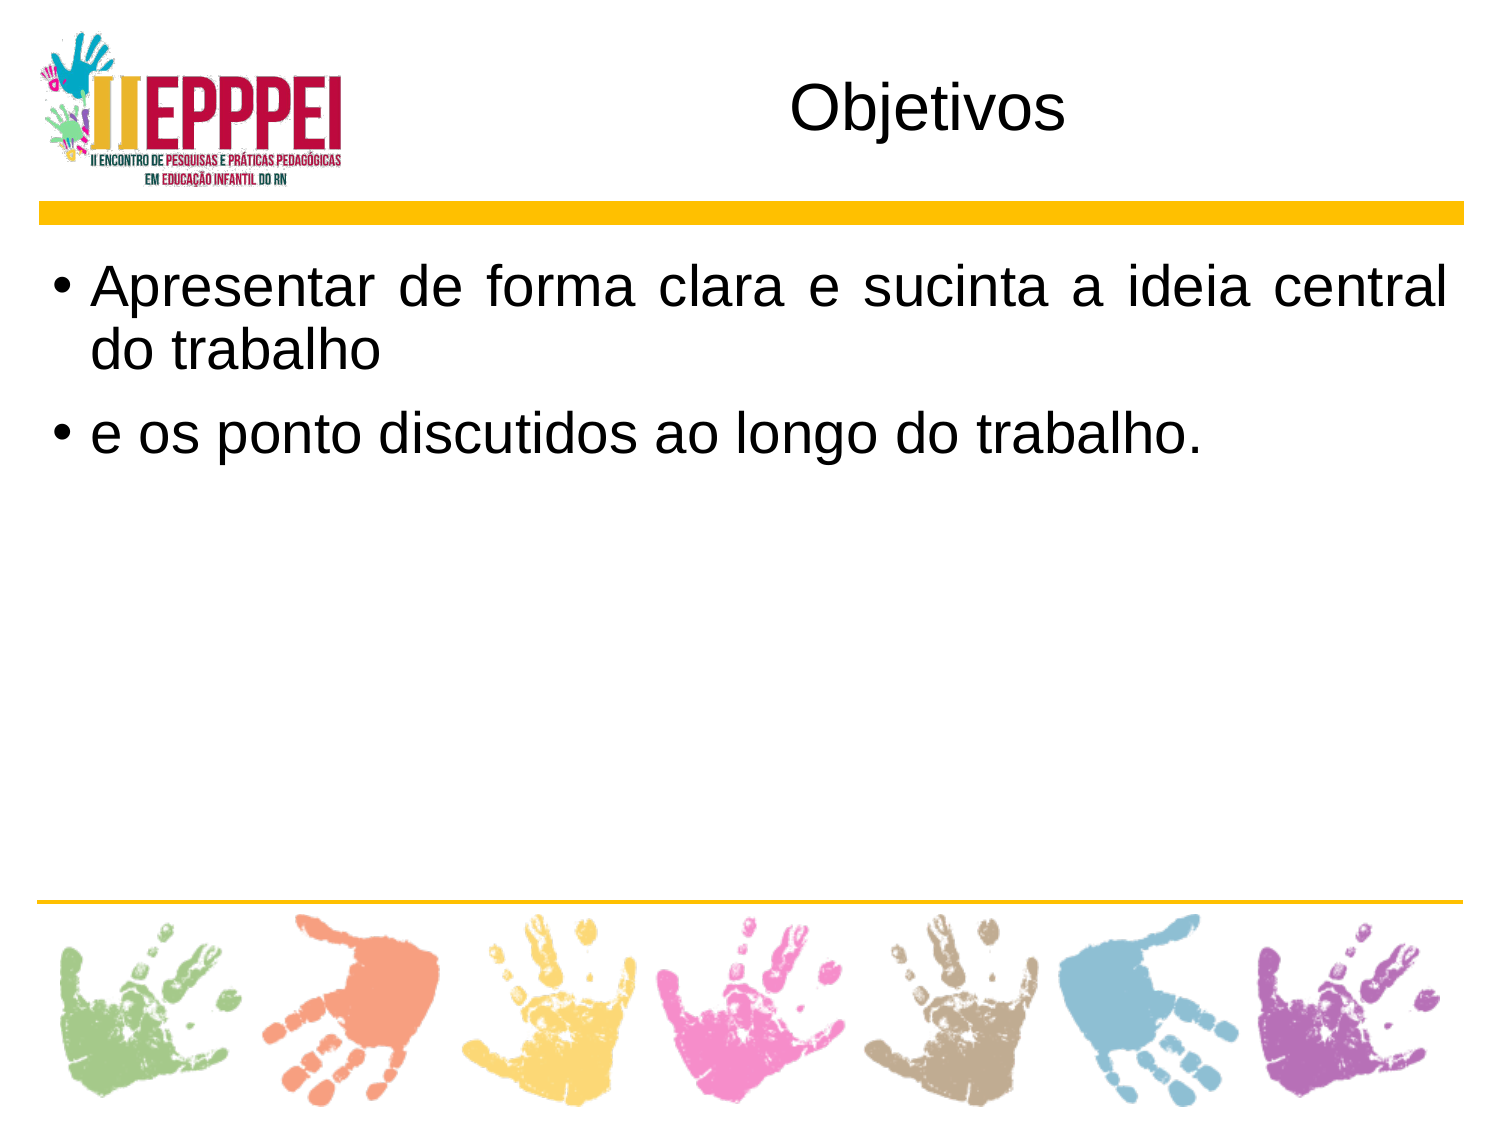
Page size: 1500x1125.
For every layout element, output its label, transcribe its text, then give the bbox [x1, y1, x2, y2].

title Objetivos [390, 42, 1467, 177]
list Apresentar de forma clara e sucinta a ideia central do trabalho e os ponto discutidos ao longo do trabalho. [37, 249, 1467, 868]
picture [60, 914, 1440, 1107]
picture [39, 31, 342, 188]
